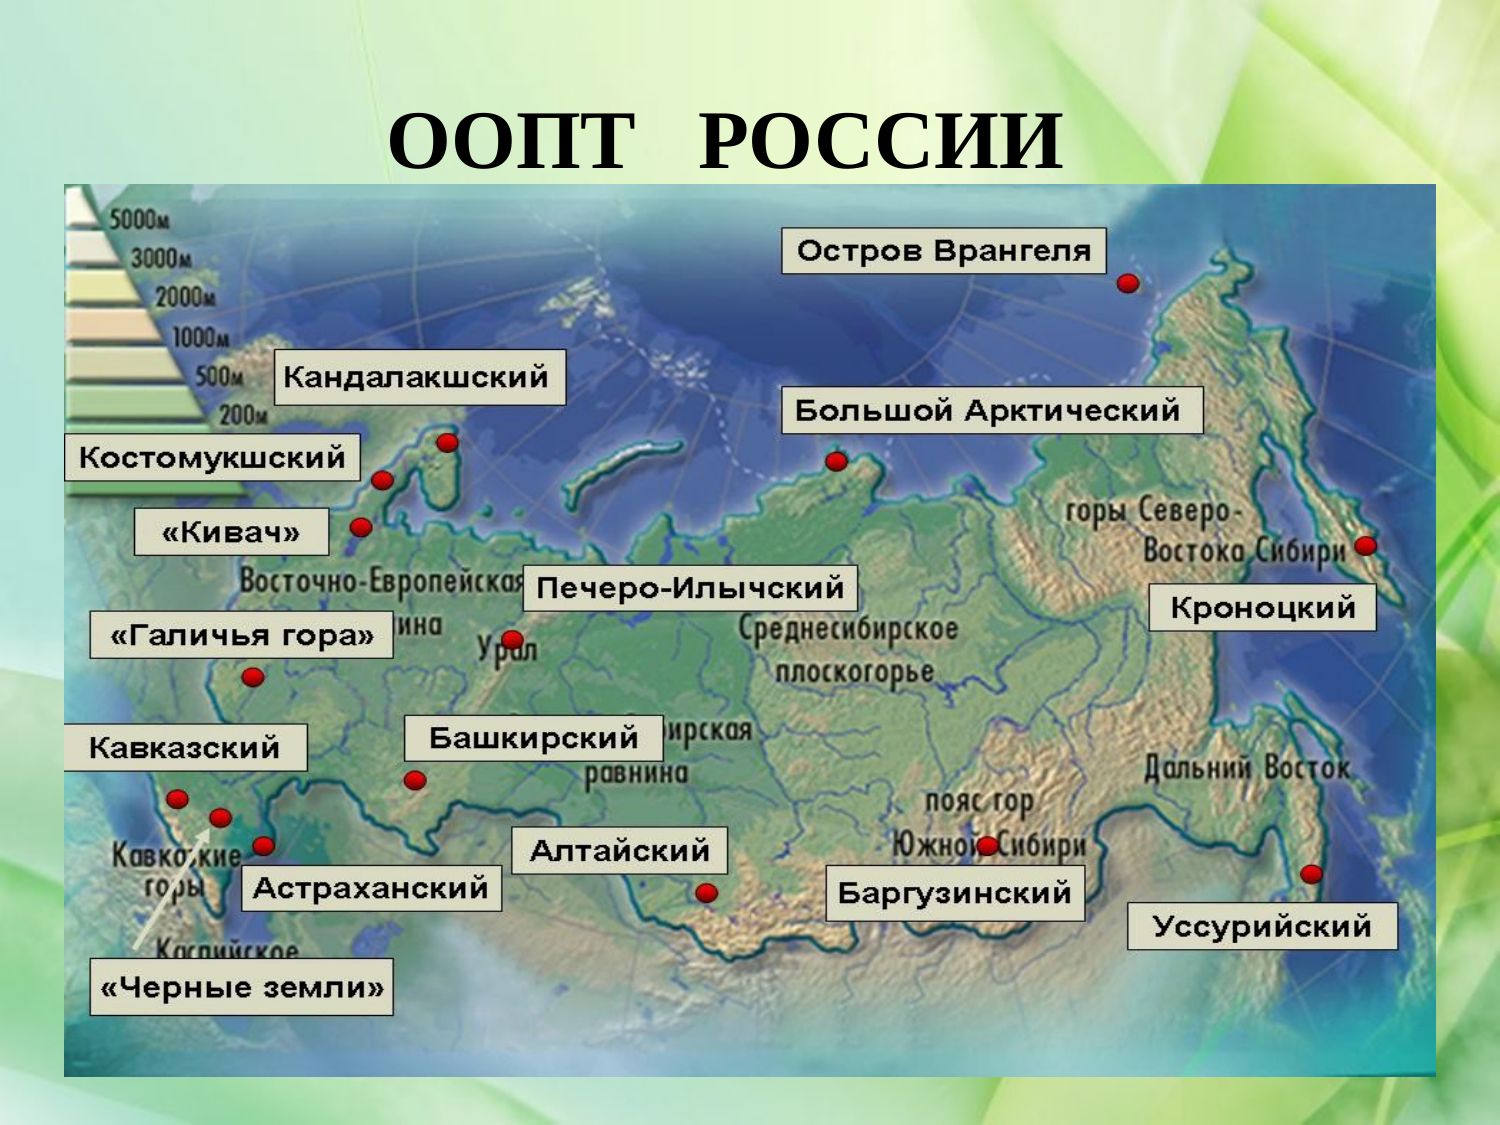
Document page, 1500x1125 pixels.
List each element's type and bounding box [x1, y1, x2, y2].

picture [64, 184, 1436, 1077]
list [0, 0, 1500, 1125]
